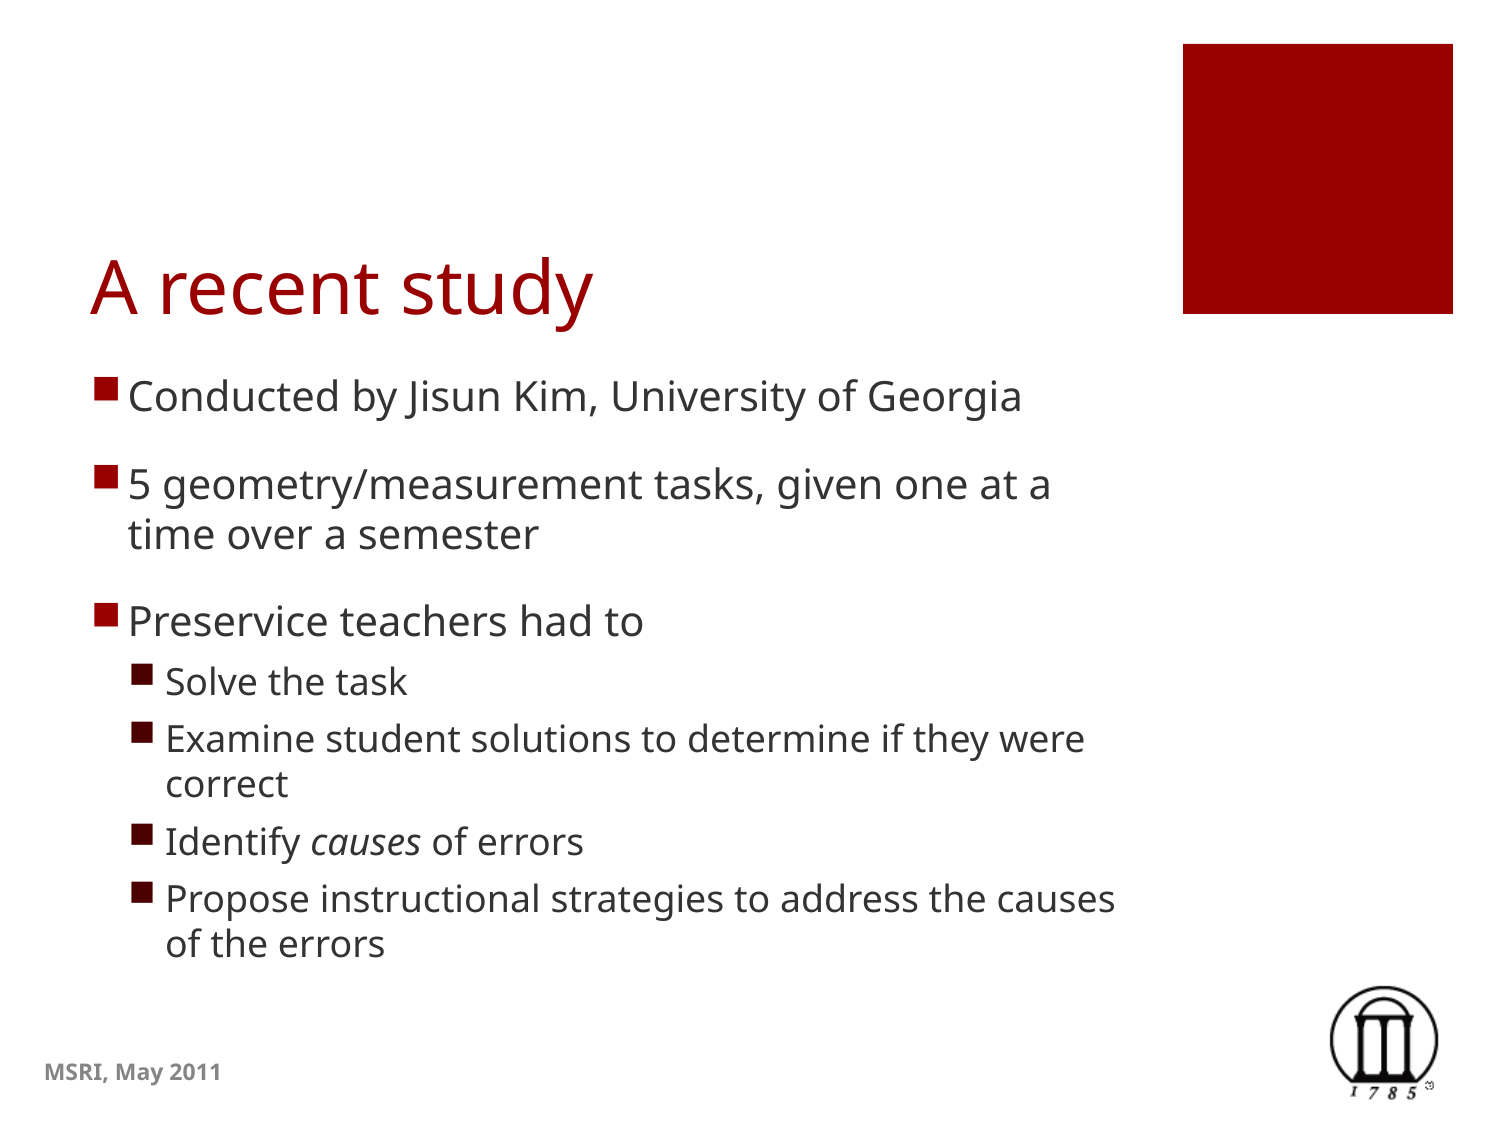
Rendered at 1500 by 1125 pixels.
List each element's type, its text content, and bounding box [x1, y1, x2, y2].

list Conducted by Jisun Kim, University of Georgia 5 geometry/measurement tasks, given one at a time over a semester Preservice teachers had to Solve the task Examine student solutions to determine if they were correct Identify causes of errors Propose instructional strategies to address the causes of the errors [75, 362, 1143, 1005]
title A recent study [75, 149, 1143, 338]
picture [1326, 982, 1444, 1104]
footer MSRI, May 2011 [28, 1042, 1015, 1103]
